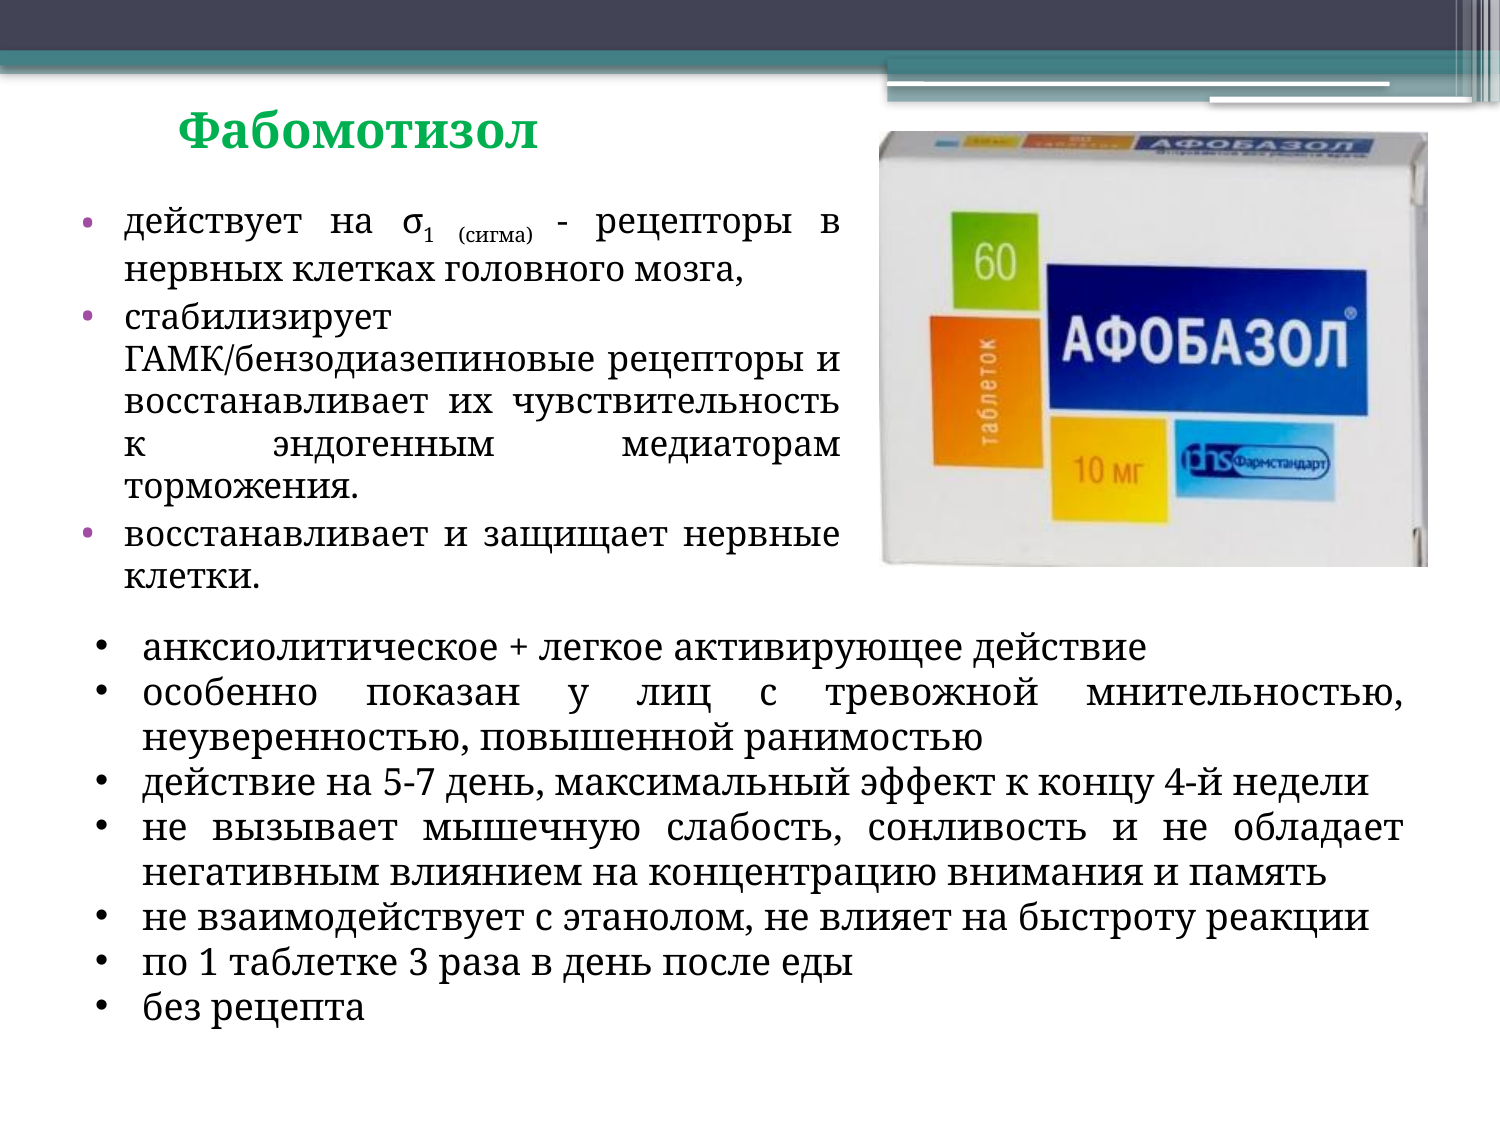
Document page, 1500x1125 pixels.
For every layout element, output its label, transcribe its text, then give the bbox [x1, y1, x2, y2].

text_box Фабомотизол [163, 91, 555, 166]
picture [879, 130, 1428, 567]
text_box анксиолитическое + легкое активирующее действие особенно показан у лиц с тревожной мнительностью, неуверенностью, повышенной ранимостью действие на 5-7 день, максимальный эффект к концу 4-й недели не вызывает мышечную слабость, сонливость и не обладает негативным влиянием на концентрацию внимания и память не взаимодействует с этанолом, не влияет на быстроту реакции по 1 таблетке 3 раза в день после еды без рецепта [80, 615, 1420, 1035]
list действует на σ1 (сигма) - рецепторы в нервных клетках головного мозга, стабилизирует ГАМК/бензодиазепиновые рецепторы и восстанавливает их чувствительность к эндогенным медиаторам торможения. восстанавливает и защищает нервные клетки. [53, 190, 857, 605]
